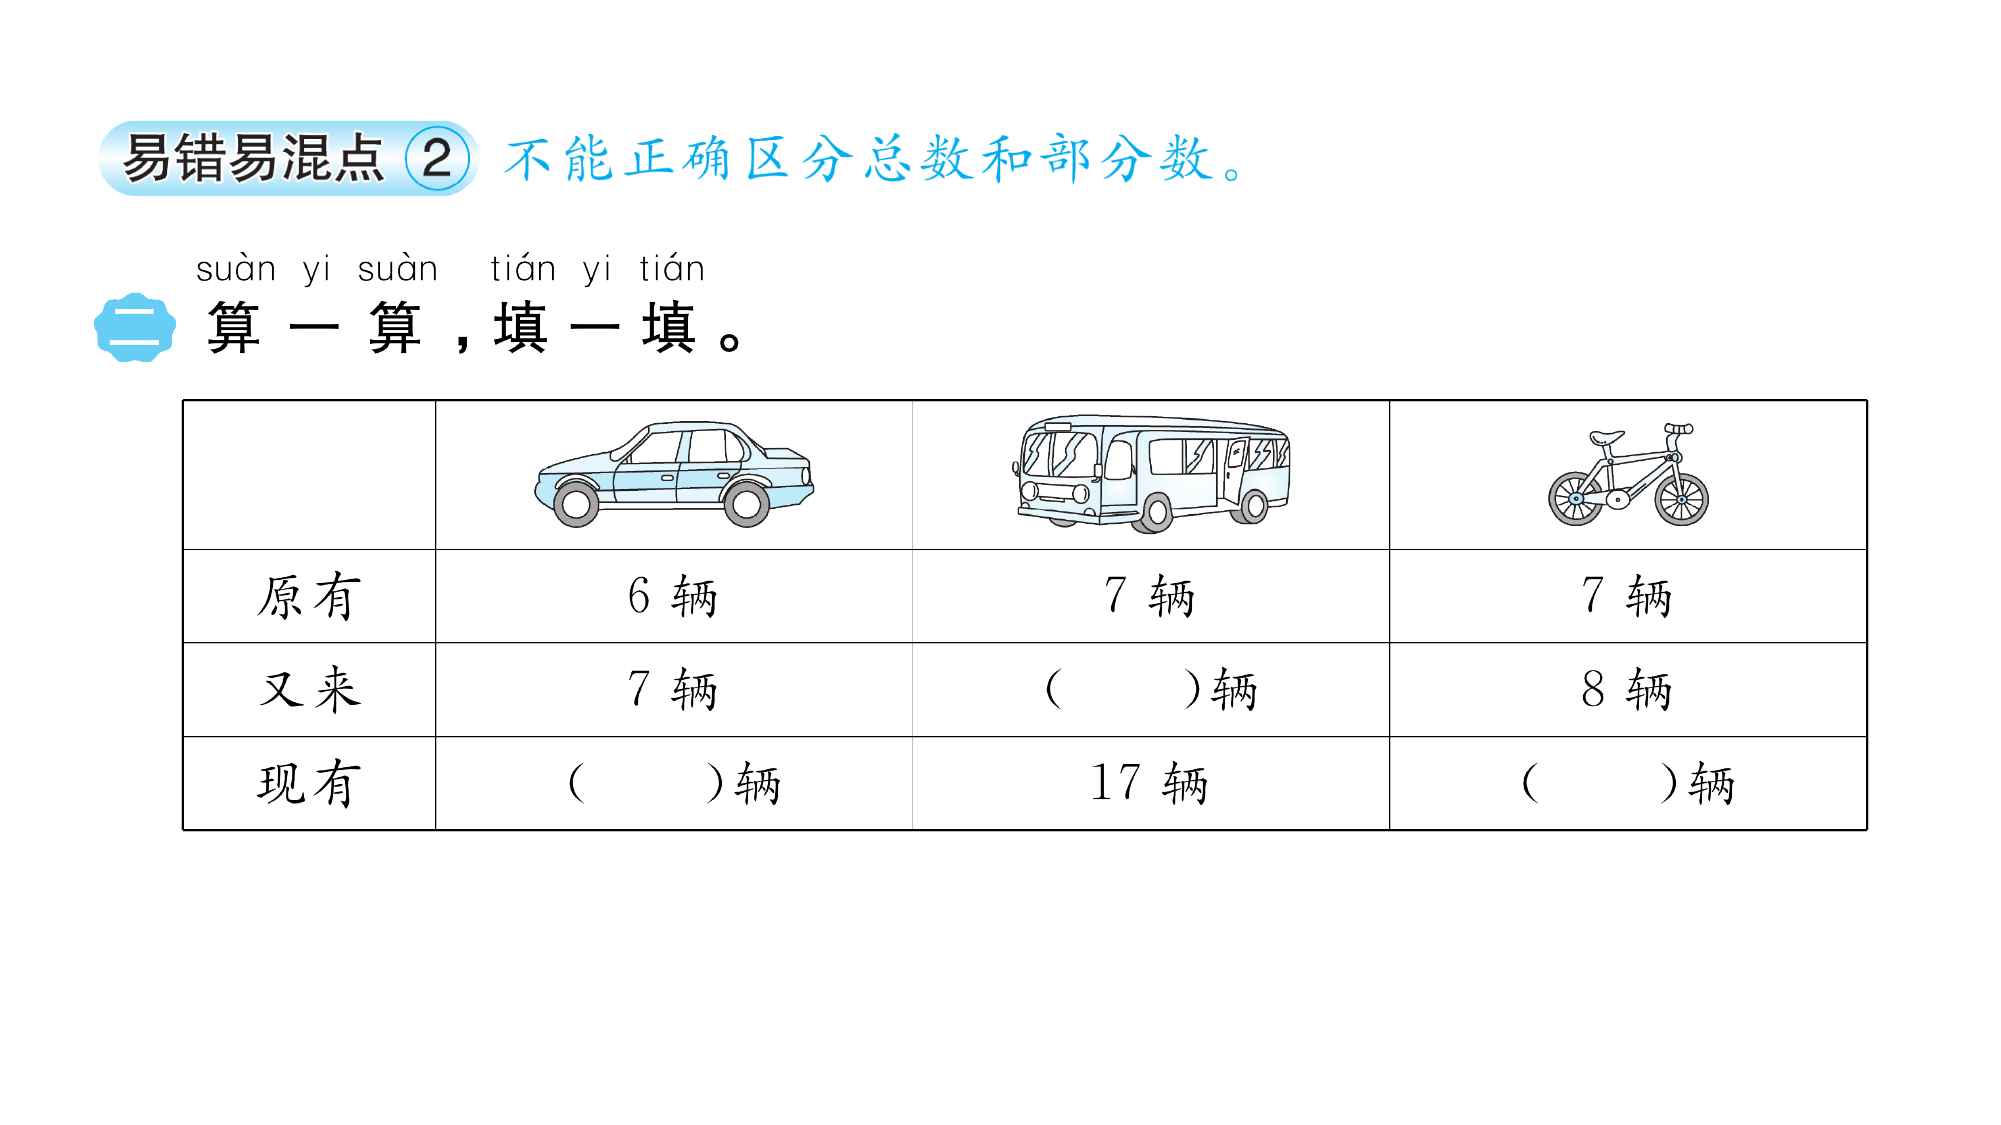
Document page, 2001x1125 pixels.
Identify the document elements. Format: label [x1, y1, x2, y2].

picture [90, 103, 1981, 211]
picture [90, 226, 1981, 846]
